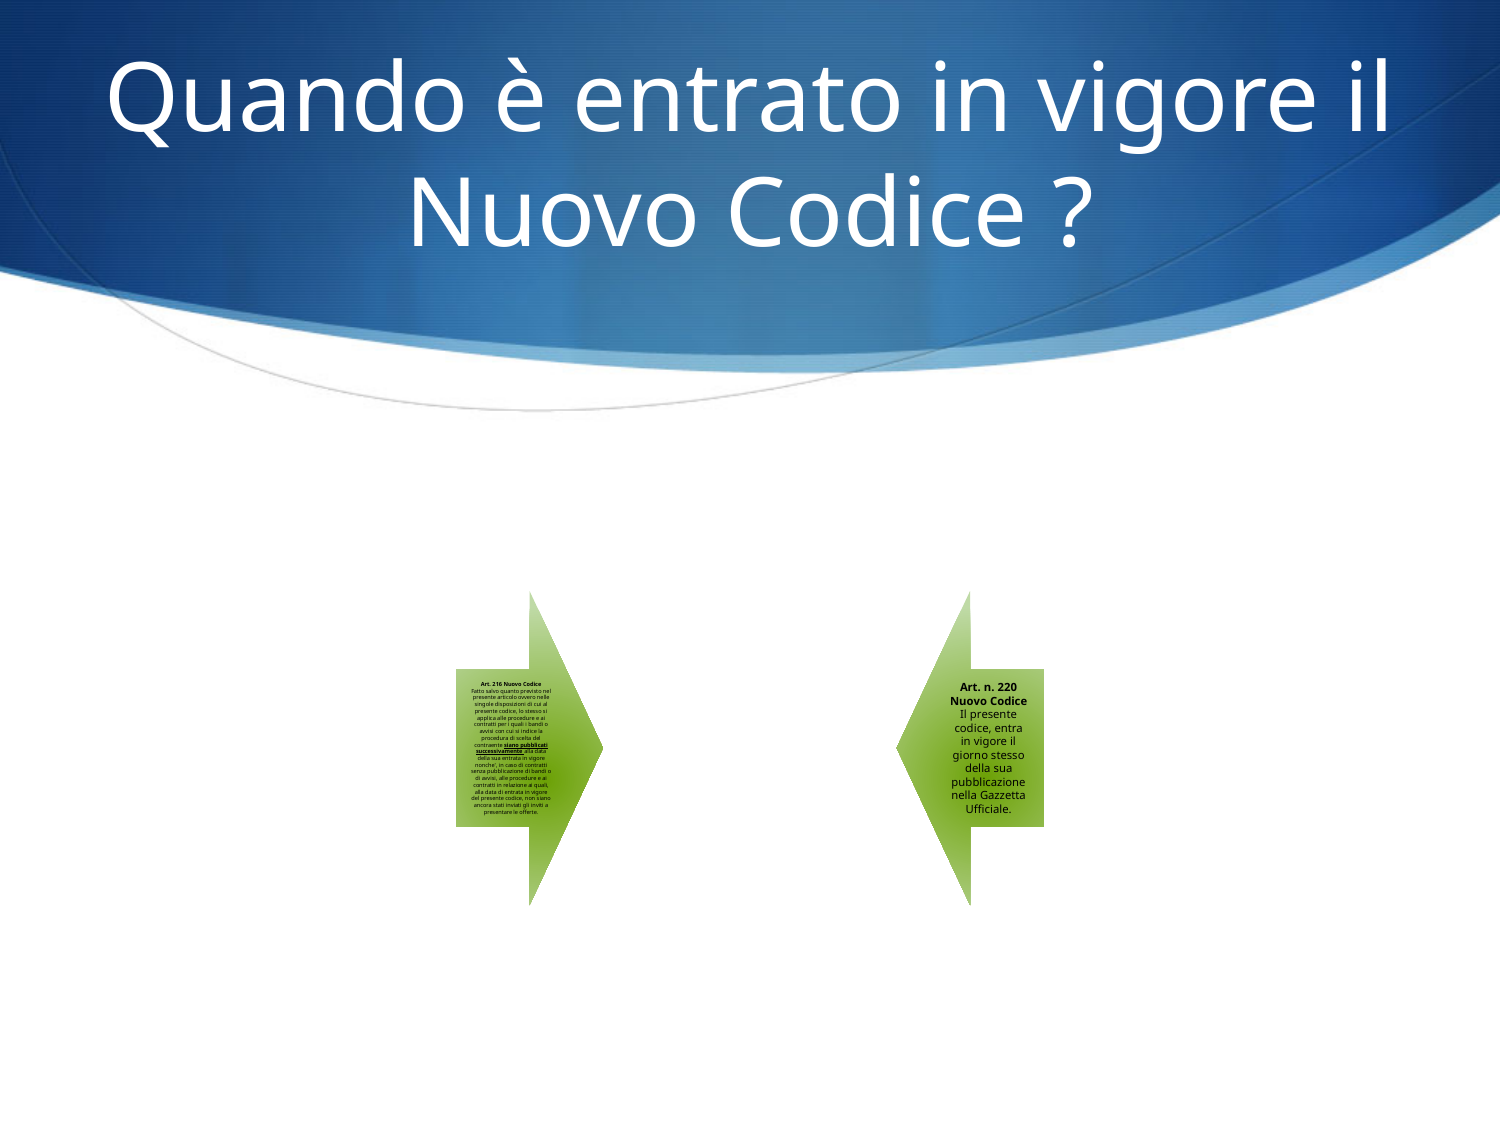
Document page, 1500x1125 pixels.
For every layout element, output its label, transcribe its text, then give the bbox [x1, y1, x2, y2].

picture [0, 0, 1500, 1125]
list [120, 453, 1379, 1043]
title Quando è entrato in vigore il Nuovo Codice ? [74, 56, 1426, 245]
